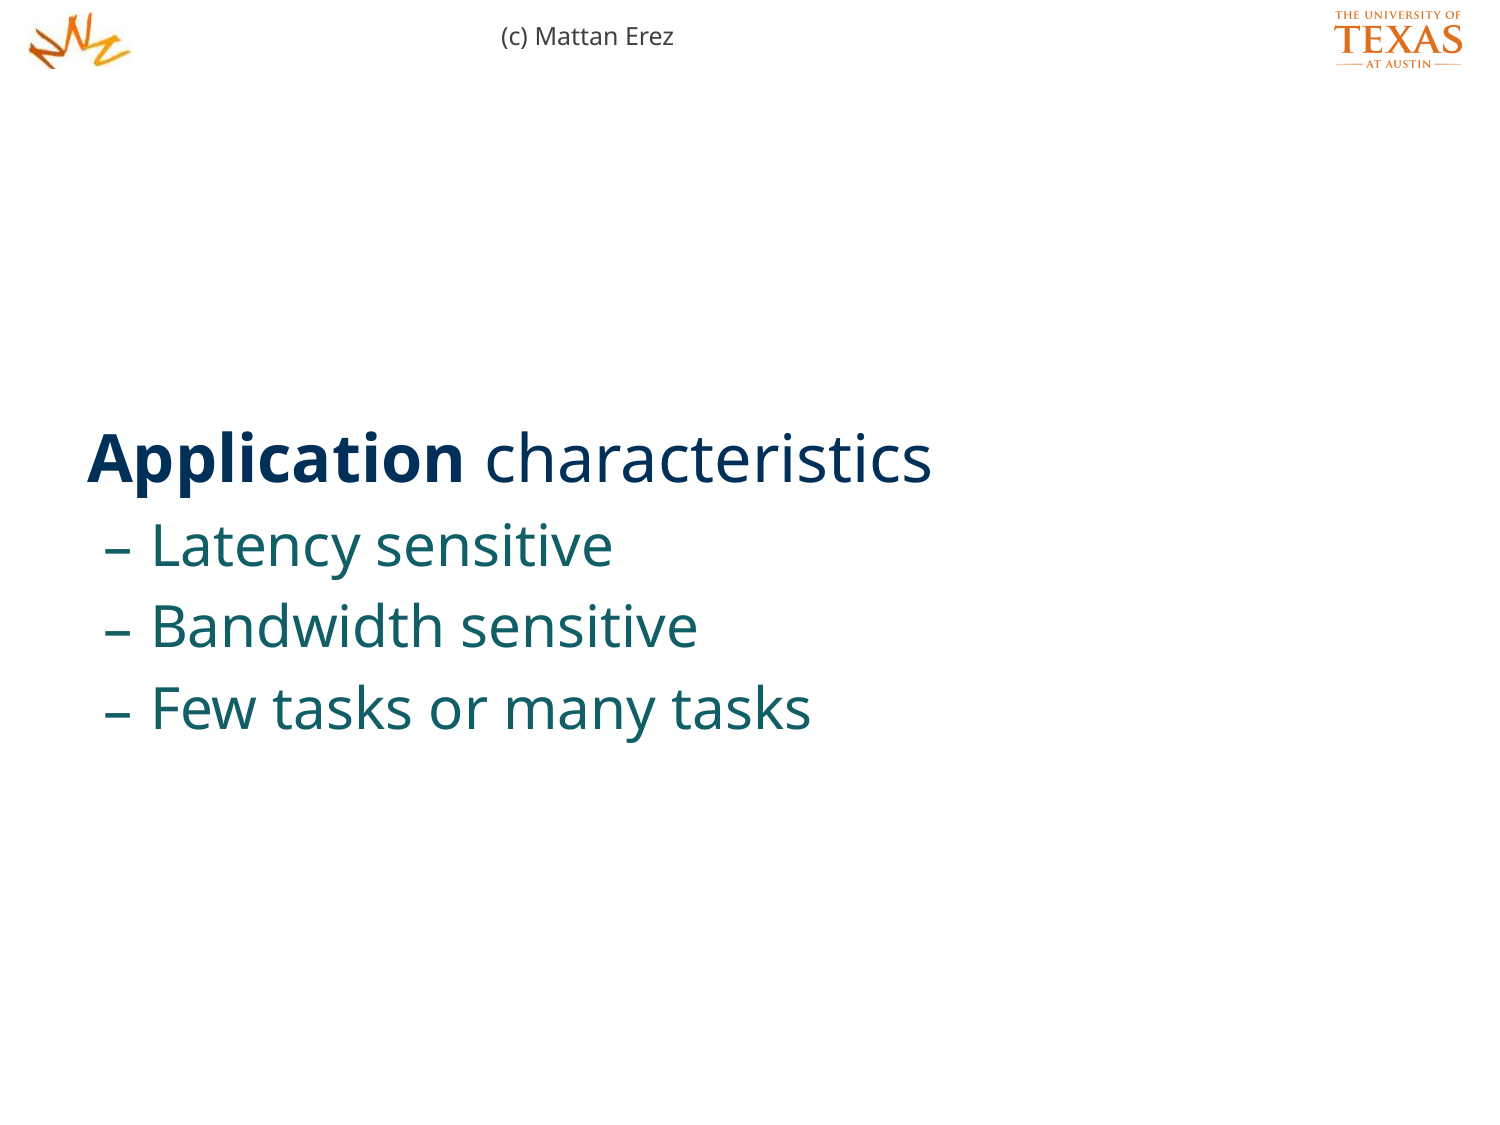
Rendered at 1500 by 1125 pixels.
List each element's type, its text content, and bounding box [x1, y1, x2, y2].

picture [28, 12, 131, 69]
picture [1334, 10, 1463, 69]
list Application characteristics Latency sensitive Bandwidth sensitive Few tasks or many tasks [75, 112, 1475, 1050]
footer (c) Mattan Erez [138, 0, 1038, 75]
